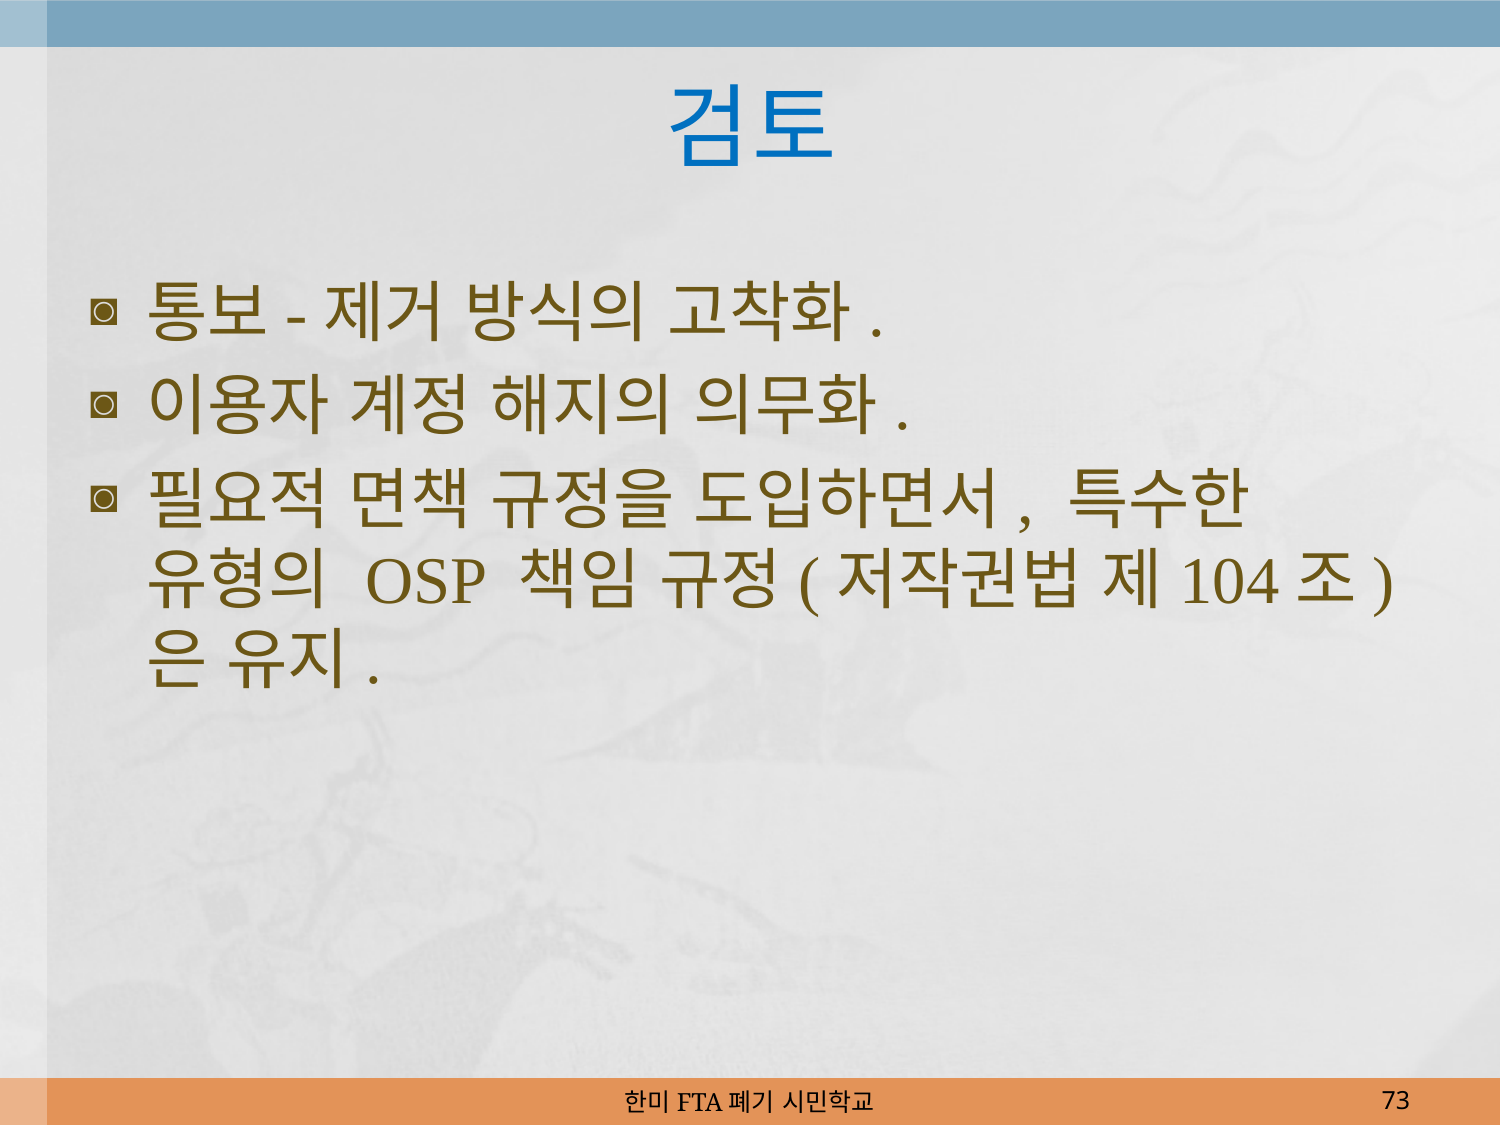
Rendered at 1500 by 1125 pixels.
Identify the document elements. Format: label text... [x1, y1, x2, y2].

footer 한미FTA폐기 시민학교 [512, 1078, 988, 1125]
title 검토 [49, 46, 1454, 202]
list 통보-제거 방식의 고착화. 이용자 계정 해지의 의무화. 필요적 면책 규정을 도입하면서, 특수한 유형의 OSP 책임 규정(저작권법 제104조)은 유지. [75, 262, 1425, 1005]
slide_number 73 [1074, 1078, 1425, 1125]
